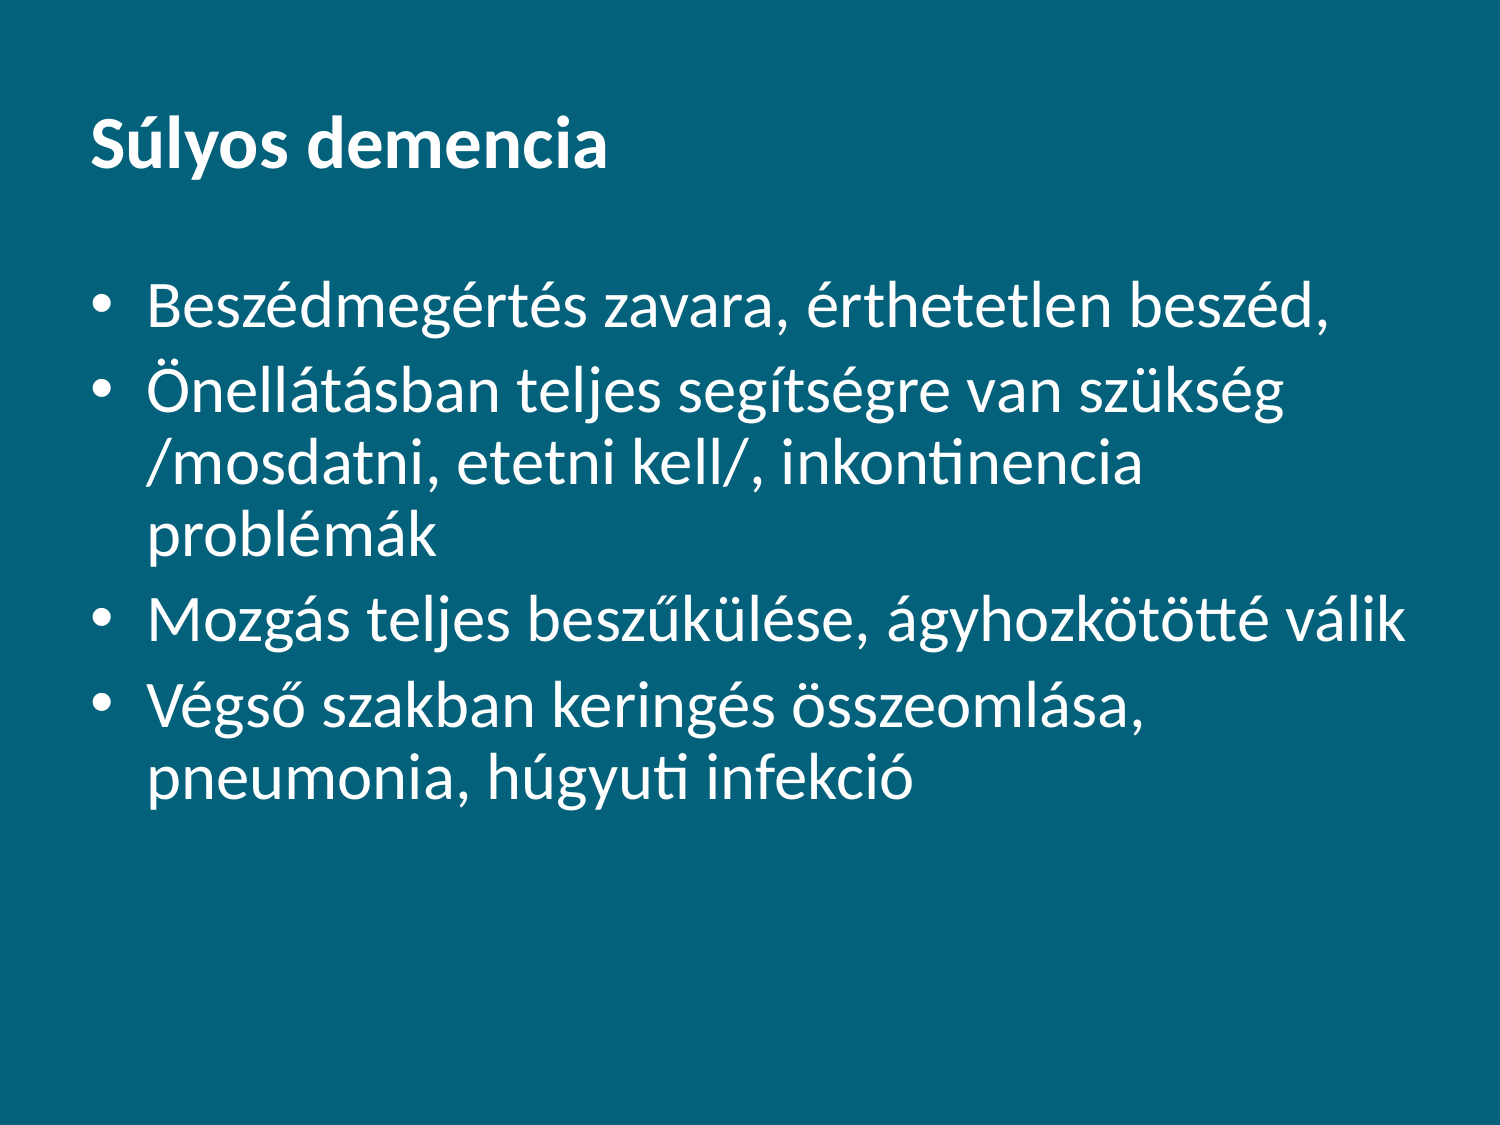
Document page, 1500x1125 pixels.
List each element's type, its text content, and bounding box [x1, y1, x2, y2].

list Beszédmegértés zavara, érthetetlen beszéd, Önellátásban teljes segítségre van szükség /mosdatni, etetni kell/, inkontinencia problémák Mozgás teljes beszűkülése, ágyhozkötötté válik Végső szakban keringés összeomlása, pneumonia, húgyuti infekció [75, 262, 1425, 1005]
title Súlyos demencia [75, 45, 1425, 233]
